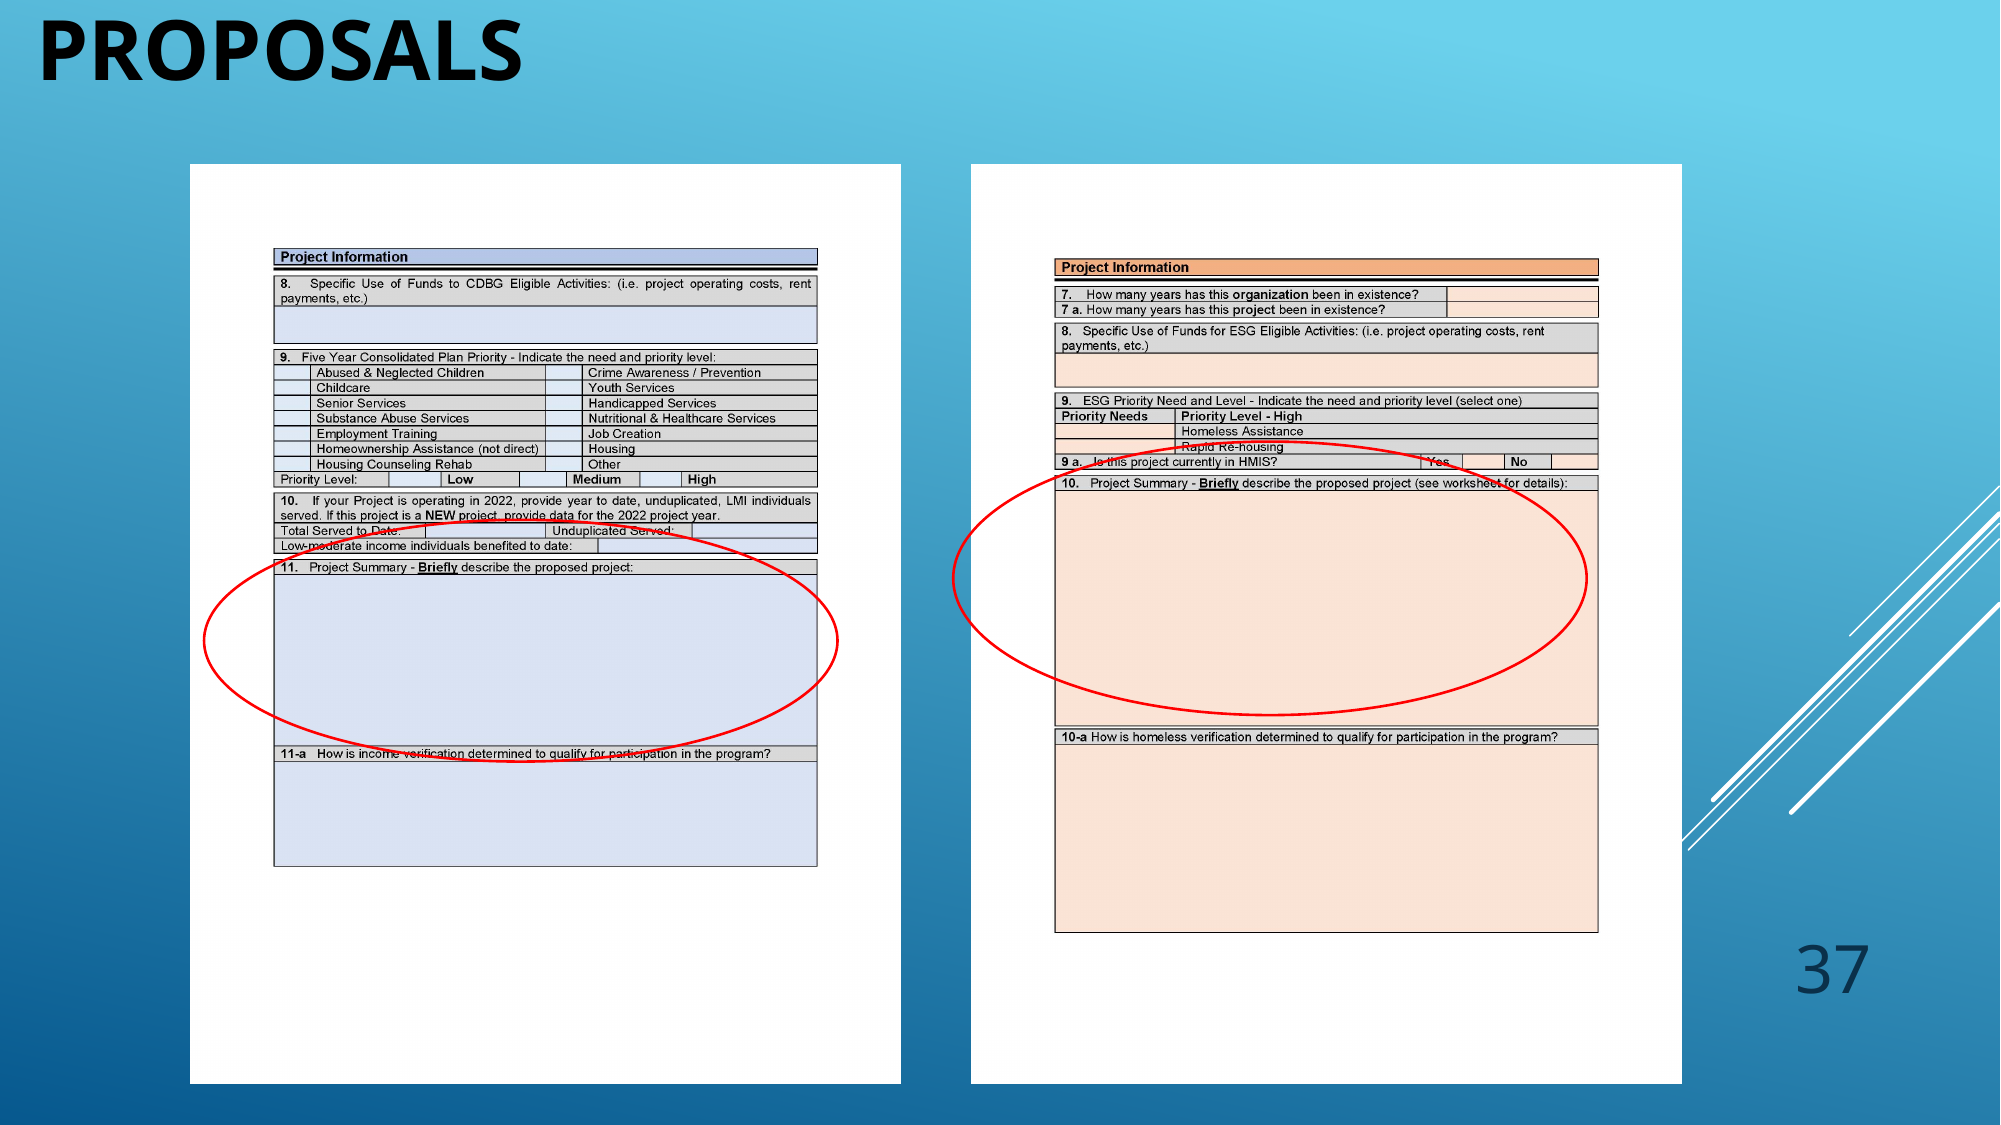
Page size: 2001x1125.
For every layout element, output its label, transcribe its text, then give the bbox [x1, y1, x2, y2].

picture [971, 164, 1682, 1084]
picture [190, 164, 901, 1084]
slide_number 37 [1700, 915, 1888, 1025]
text_box [951, 531, 971, 626]
text_box PROPOSALS [0, 0, 858, 105]
